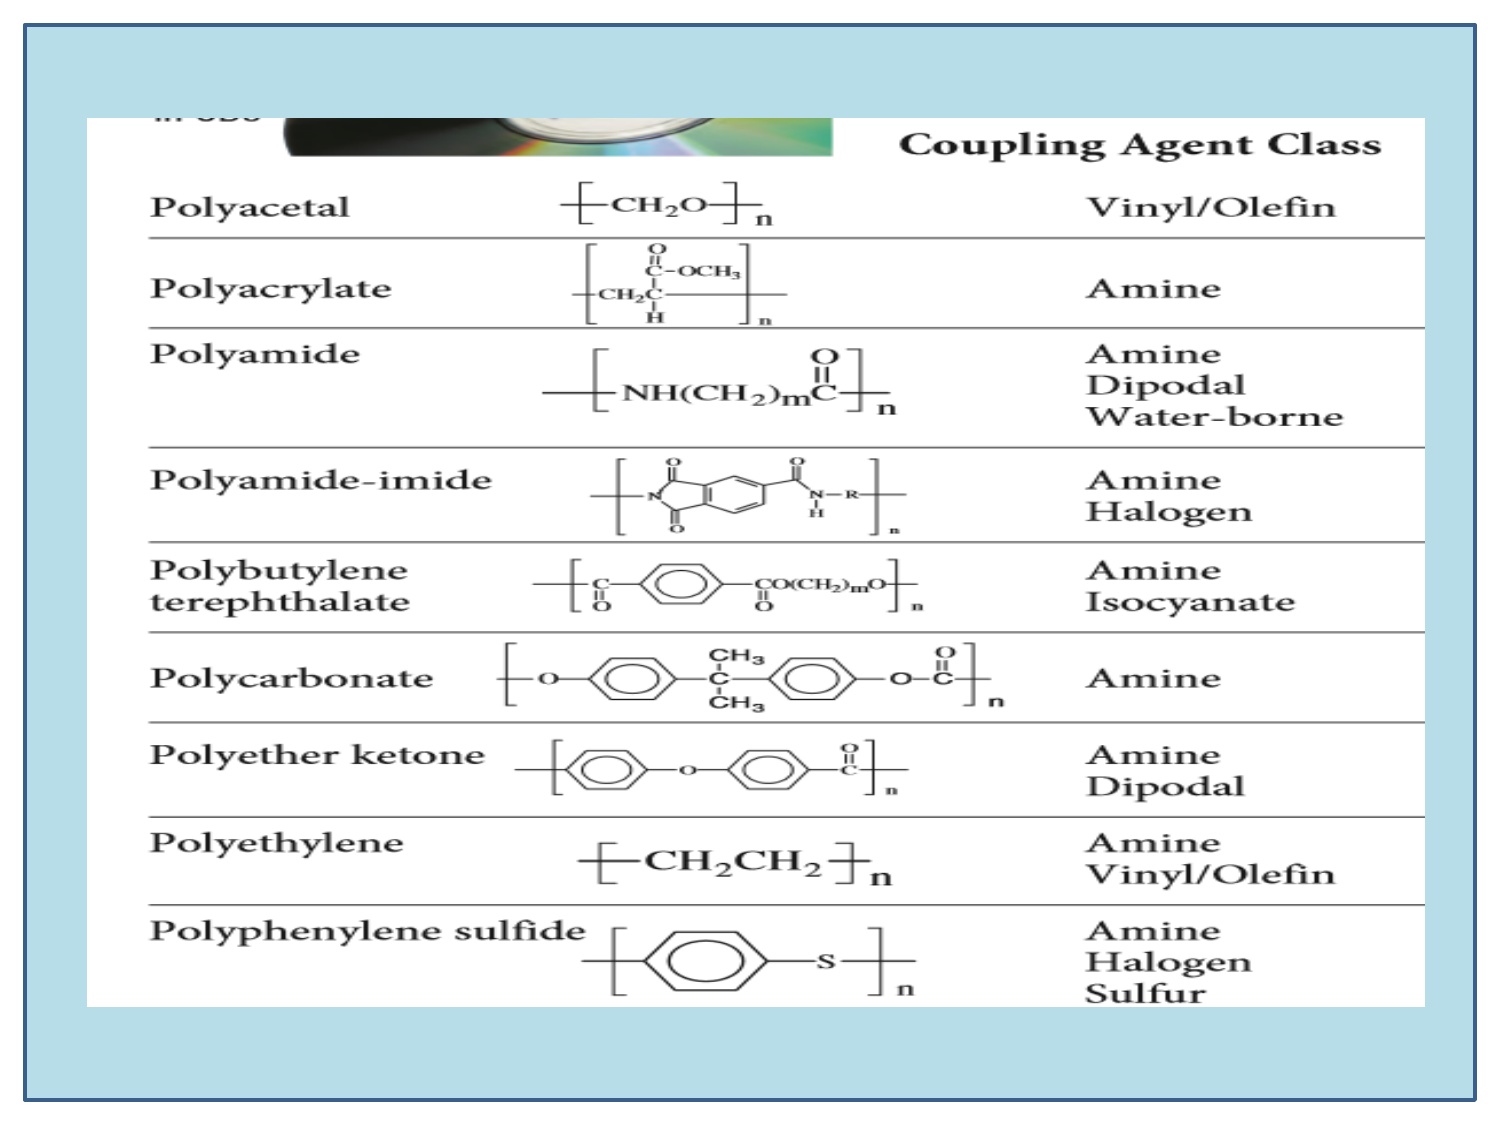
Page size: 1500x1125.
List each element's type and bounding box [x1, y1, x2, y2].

picture [87, 118, 1426, 1007]
text_box [23, 23, 1477, 1102]
